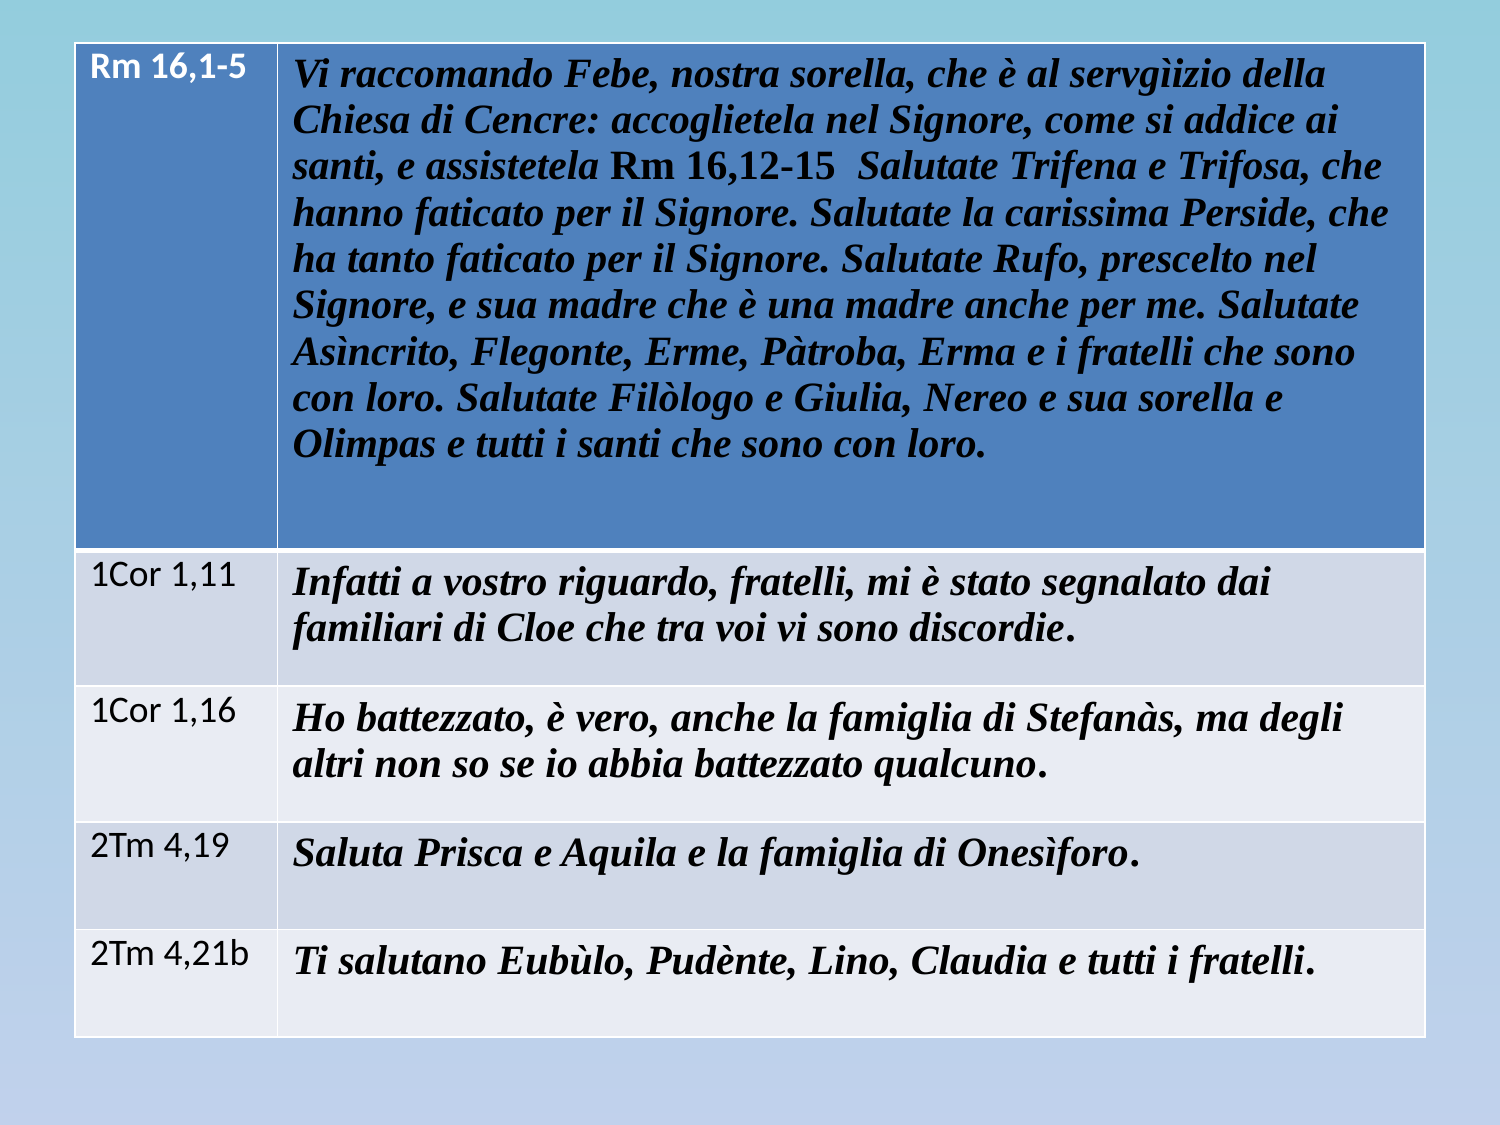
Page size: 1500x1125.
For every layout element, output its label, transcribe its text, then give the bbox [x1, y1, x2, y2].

table_cell Ti salutano Eubùlo, Pudènte, Lino, Claudia e tutti i fratelli. [278, 930, 1424, 1036]
table_cell 1Cor 1,11 [76, 553, 277, 685]
table_cell 2Tm 4,19 [76, 823, 277, 929]
table_cell 1Cor 1,16 [76, 687, 277, 821]
table_cell Ho battezzato, è vero, anche la famiglia di Stefanàs, ma degli altri non so se io abbia battezzato qualcuno. [278, 687, 1424, 821]
table_cell 2Tm 4,21b [76, 930, 277, 1036]
table_header Vi raccomando Febe, nostra sorella, che è al servgìizio della Chiesa di Cencre: accoglietela nel Signore, come si addice ai santi, e assistetela Rm 16,12-15 Salutate Trifena e Trifosa, che hanno faticato per il Signore. Salutate la carissima Perside, che ha tanto faticato per il Signore. Salutate Rufo, prescelto nel Signore, e sua madre che è una madre anche per me. Salutate Asìncrito, Flegonte, Erme, Pàtroba, Erma e i fratelli che sono con loro. Salutate Filòlogo e Giulia, Nereo e sua sorella e Olimpas e tutti i santi che sono con loro. [278, 44, 1424, 548]
table_header Rm 16,1-5 [76, 44, 277, 548]
table_cell Saluta Prisca e Aquila e la famiglia di Onesìforo. [278, 823, 1424, 929]
table_cell Infatti a vostro riguardo, fratelli, mi è stato segnalato dai familiari di Cloe che tra voi vi sono discordie. [278, 553, 1424, 685]
